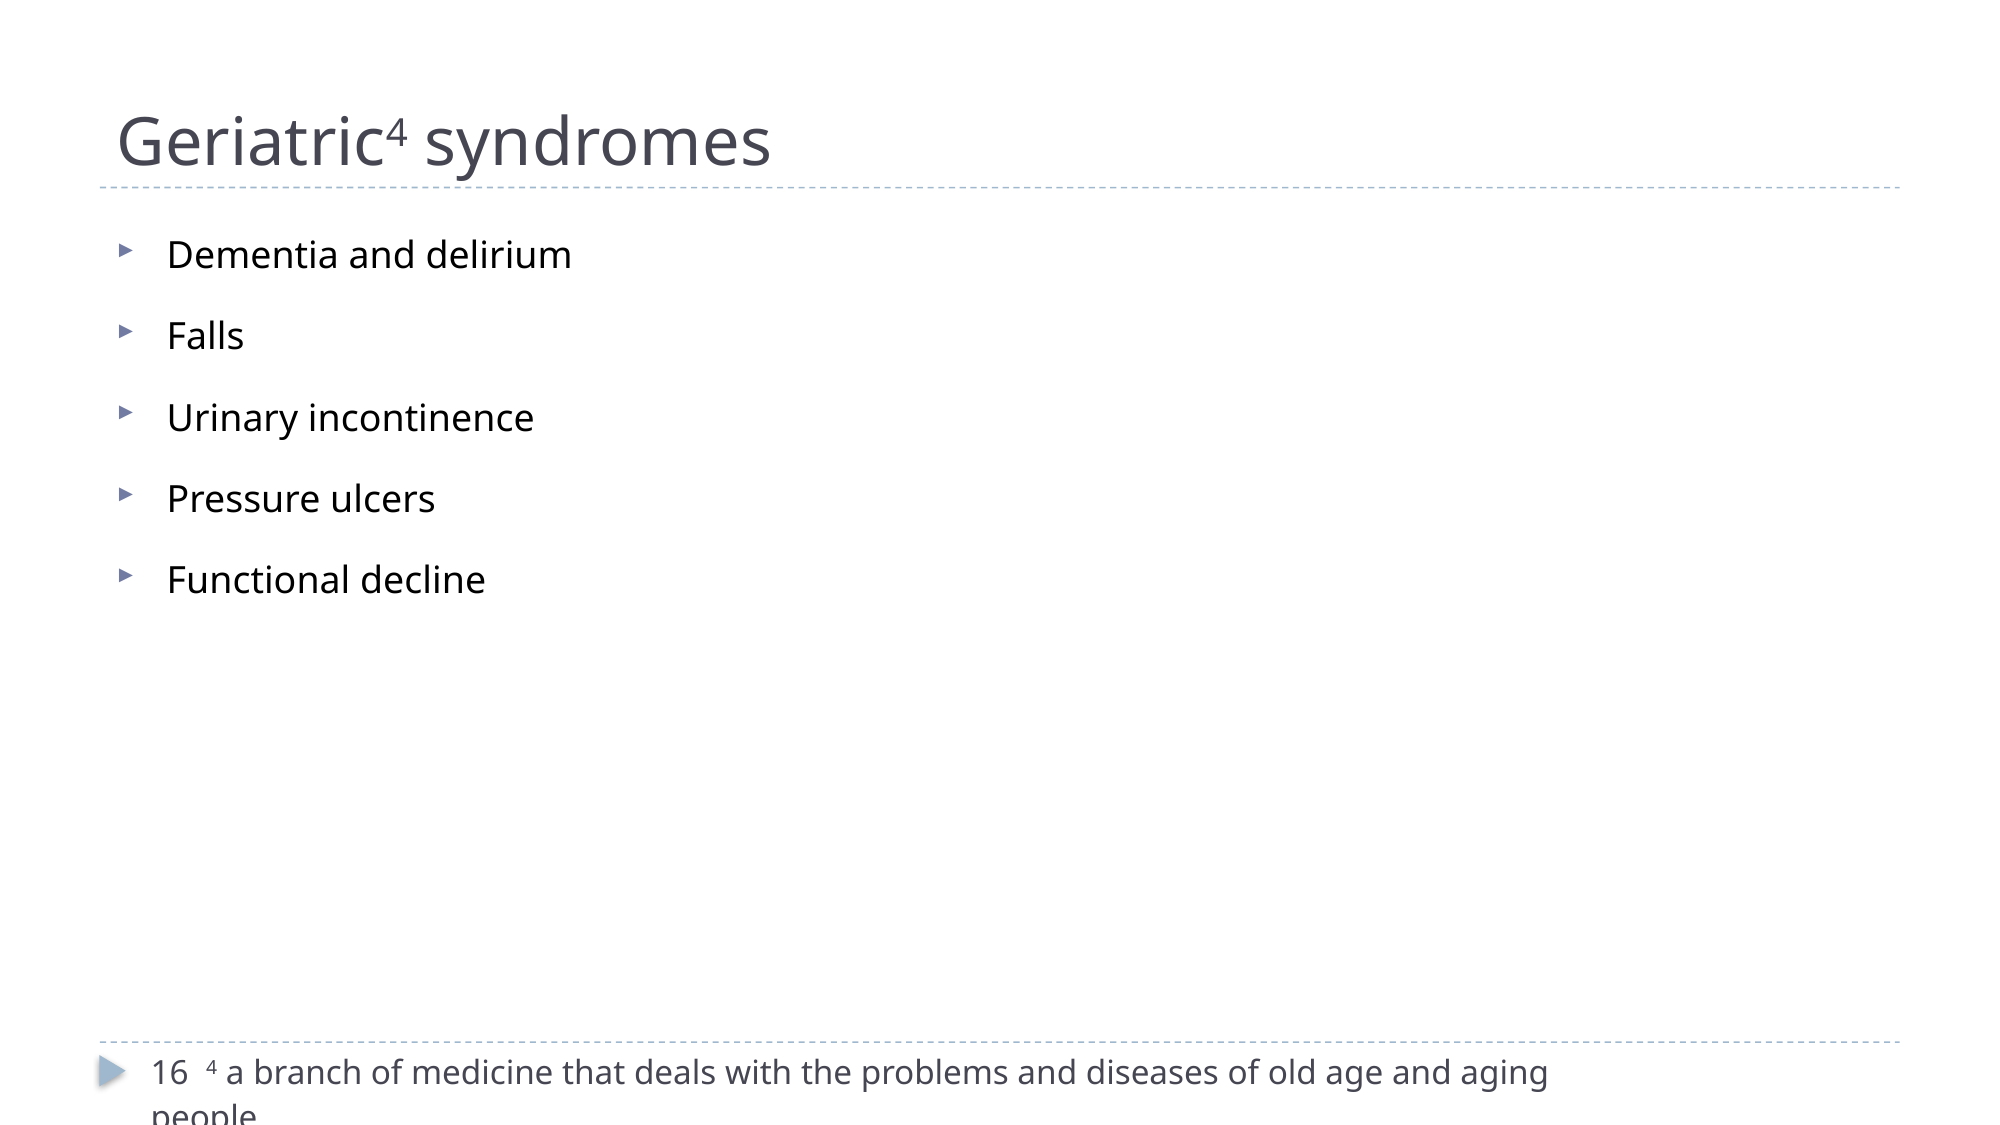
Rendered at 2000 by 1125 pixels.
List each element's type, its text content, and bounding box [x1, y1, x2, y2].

title Geriatric4 syndromes [99, 24, 1900, 188]
slide_number 16 4 a branch of medicine that deals with the problems and diseases of old age and aging people [133, 1042, 1614, 1125]
list Dementia and delirium Falls Urinary incontinence Pressure ulcers Functional decline [99, 200, 1900, 1010]
